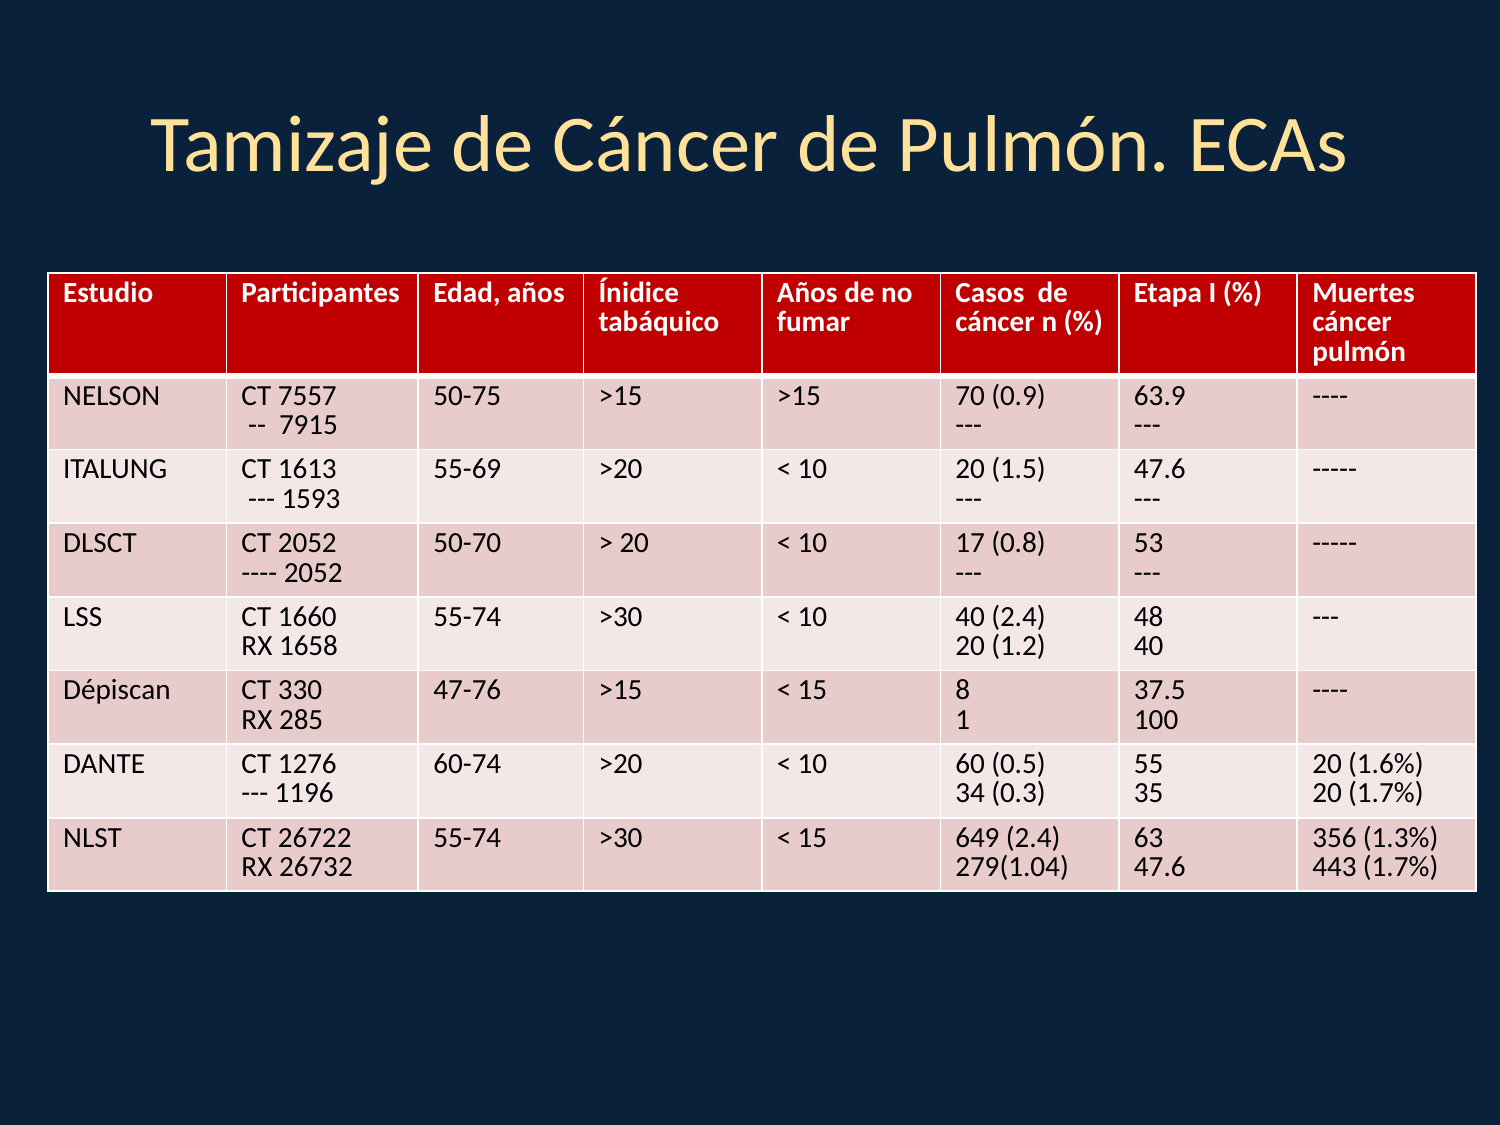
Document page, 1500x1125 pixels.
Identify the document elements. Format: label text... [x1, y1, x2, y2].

table_cell 37.5 100 [1120, 671, 1296, 743]
table_cell >15 [763, 379, 940, 449]
table_cell 55 35 [1120, 745, 1296, 817]
table_header Estudio [49, 274, 226, 373]
table_cell 70 (0.9) --- [941, 379, 1118, 449]
table_cell ----- [1298, 524, 1475, 596]
table_cell CT 1613 --- 1593 [227, 450, 417, 522]
table_header Edad, años [419, 274, 583, 373]
table_cell 47.6 --- [1120, 450, 1296, 522]
table_cell 8 1 [941, 671, 1118, 743]
table_cell CT 1276 --- 1196 [227, 745, 417, 817]
table_cell CT 7557 -- 7915 [227, 379, 417, 449]
table_cell 55-69 [419, 450, 583, 522]
table_cell CT 2052 ---- 2052 [227, 524, 417, 596]
table_cell 55-74 [419, 598, 583, 670]
table_header Etapa I (%) [1120, 274, 1296, 373]
table_cell < 10 [763, 524, 940, 596]
table_cell >15 [584, 671, 761, 743]
table_cell DLSCT [49, 524, 226, 596]
table_cell ---- [1298, 379, 1475, 449]
table_cell ITALUNG [49, 450, 226, 522]
table_cell >20 [584, 745, 761, 817]
table_cell ----- [1298, 450, 1475, 522]
table_cell LSS [49, 598, 226, 670]
table_cell >20 [584, 450, 761, 522]
table_cell >30 [584, 819, 761, 890]
table_cell 649 (2.4) 279(1.04) [941, 819, 1118, 890]
table_cell 20 (1.5) --- [941, 450, 1118, 522]
table_header Casos de cáncer n (%) [941, 274, 1118, 373]
title Tamizaje de Cáncer de Pulmón. ECAs [75, 45, 1425, 233]
table_cell DANTE [49, 745, 226, 817]
table_cell CT 330 RX 285 [227, 671, 417, 743]
table_cell CT 26722 RX 26732 [227, 819, 417, 890]
table_cell NLST [49, 819, 226, 890]
table_cell 55-74 [419, 819, 583, 890]
table_cell < 10 [763, 745, 940, 817]
table_header Años de no fumar [763, 274, 940, 373]
table_cell 47-76 [419, 671, 583, 743]
table_cell 53 --- [1120, 524, 1296, 596]
table_cell CT 1660 RX 1658 [227, 598, 417, 670]
table_cell 60 (0.5) 34 (0.3) [941, 745, 1118, 817]
table_cell 63 47.6 [1120, 819, 1296, 890]
table_header Ínidice tabáquico [584, 274, 761, 373]
table_cell 48 40 [1120, 598, 1296, 670]
table_cell ---- [1298, 671, 1475, 743]
table_cell 20 (1.6%) 20 (1.7%) [1298, 745, 1475, 817]
table_cell NELSON [49, 379, 226, 449]
table_cell Dépiscan [49, 671, 226, 743]
table_cell > 20 [584, 524, 761, 596]
table_cell 40 (2.4) 20 (1.2) [941, 598, 1118, 670]
table_cell >30 [584, 598, 761, 670]
table_header Muertes cáncer pulmón [1298, 274, 1475, 373]
table_cell < 15 [763, 819, 940, 890]
table_cell >15 [584, 379, 761, 449]
table_cell 50-70 [419, 524, 583, 596]
table_cell 356 (1.3%) 443 (1.7%) [1298, 819, 1475, 890]
table_cell < 10 [763, 450, 940, 522]
table_cell 63.9 --- [1120, 379, 1296, 449]
table_cell --- [1298, 598, 1475, 670]
table_cell 50-75 [419, 379, 583, 449]
table_cell 60-74 [419, 745, 583, 817]
table_header Participantes [227, 274, 417, 373]
table_cell < 10 [763, 598, 940, 670]
table_cell 17 (0.8) --- [941, 524, 1118, 596]
table_cell < 15 [763, 671, 940, 743]
